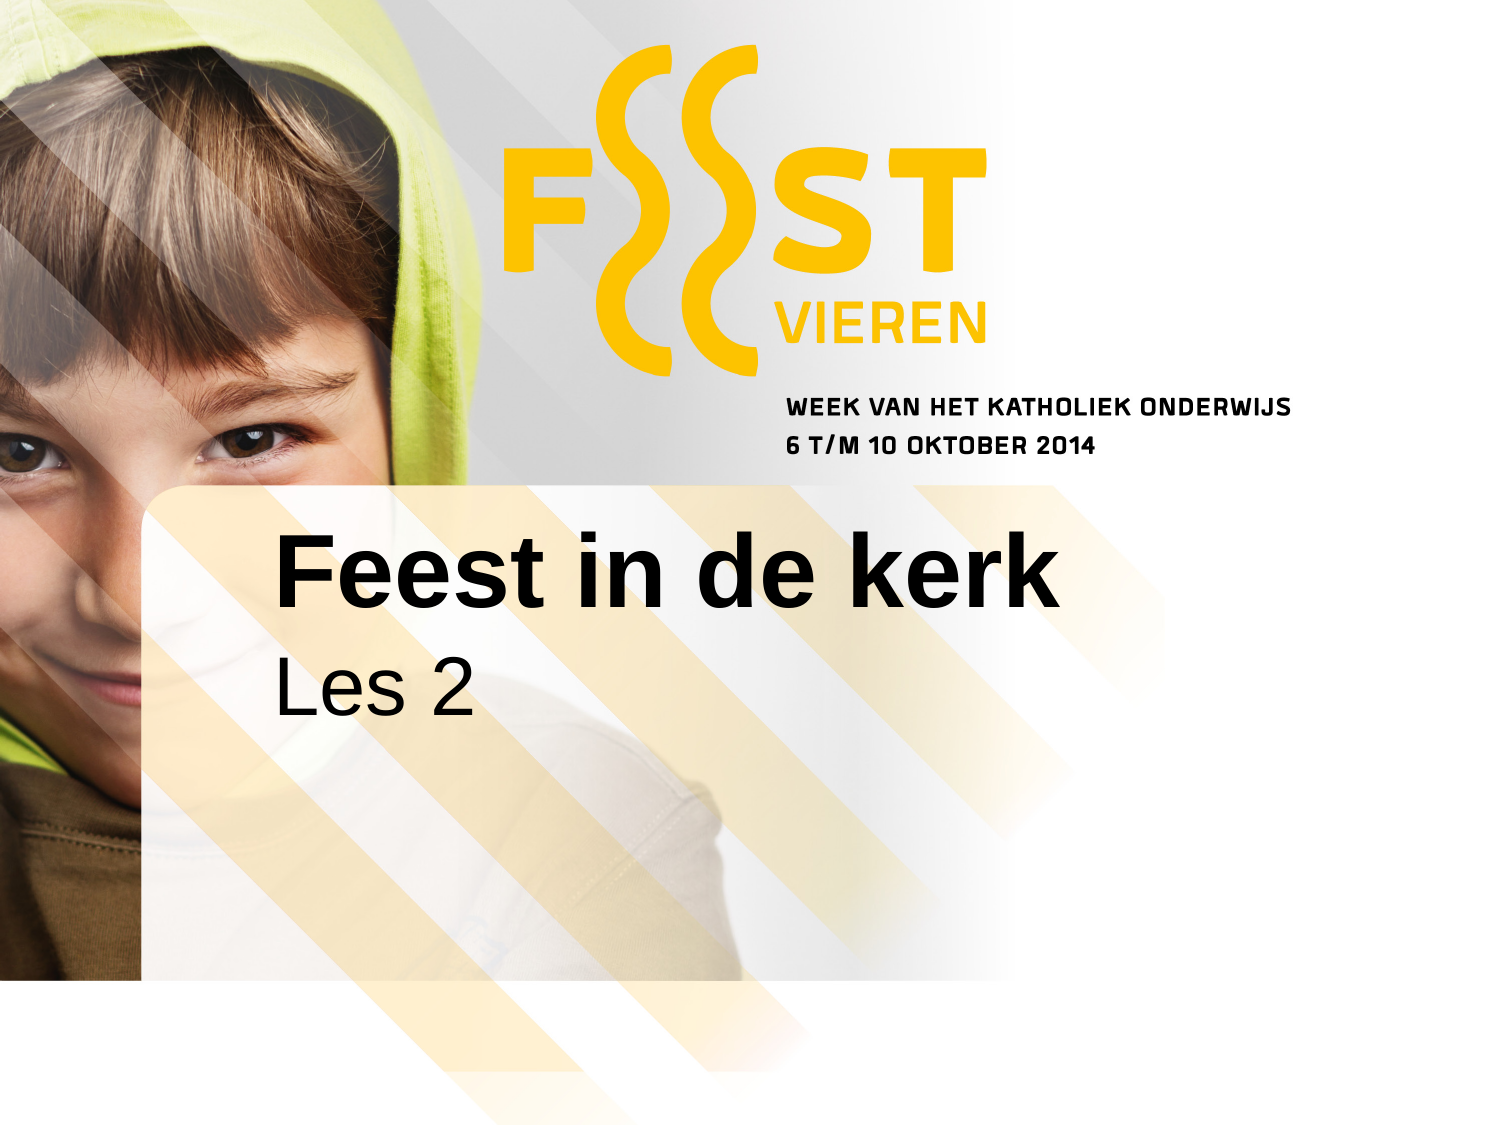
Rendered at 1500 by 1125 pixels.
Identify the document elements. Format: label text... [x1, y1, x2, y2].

text_box Feest in de kerk Les 2 [273, 524, 1461, 766]
picture [0, 0, 1500, 1125]
